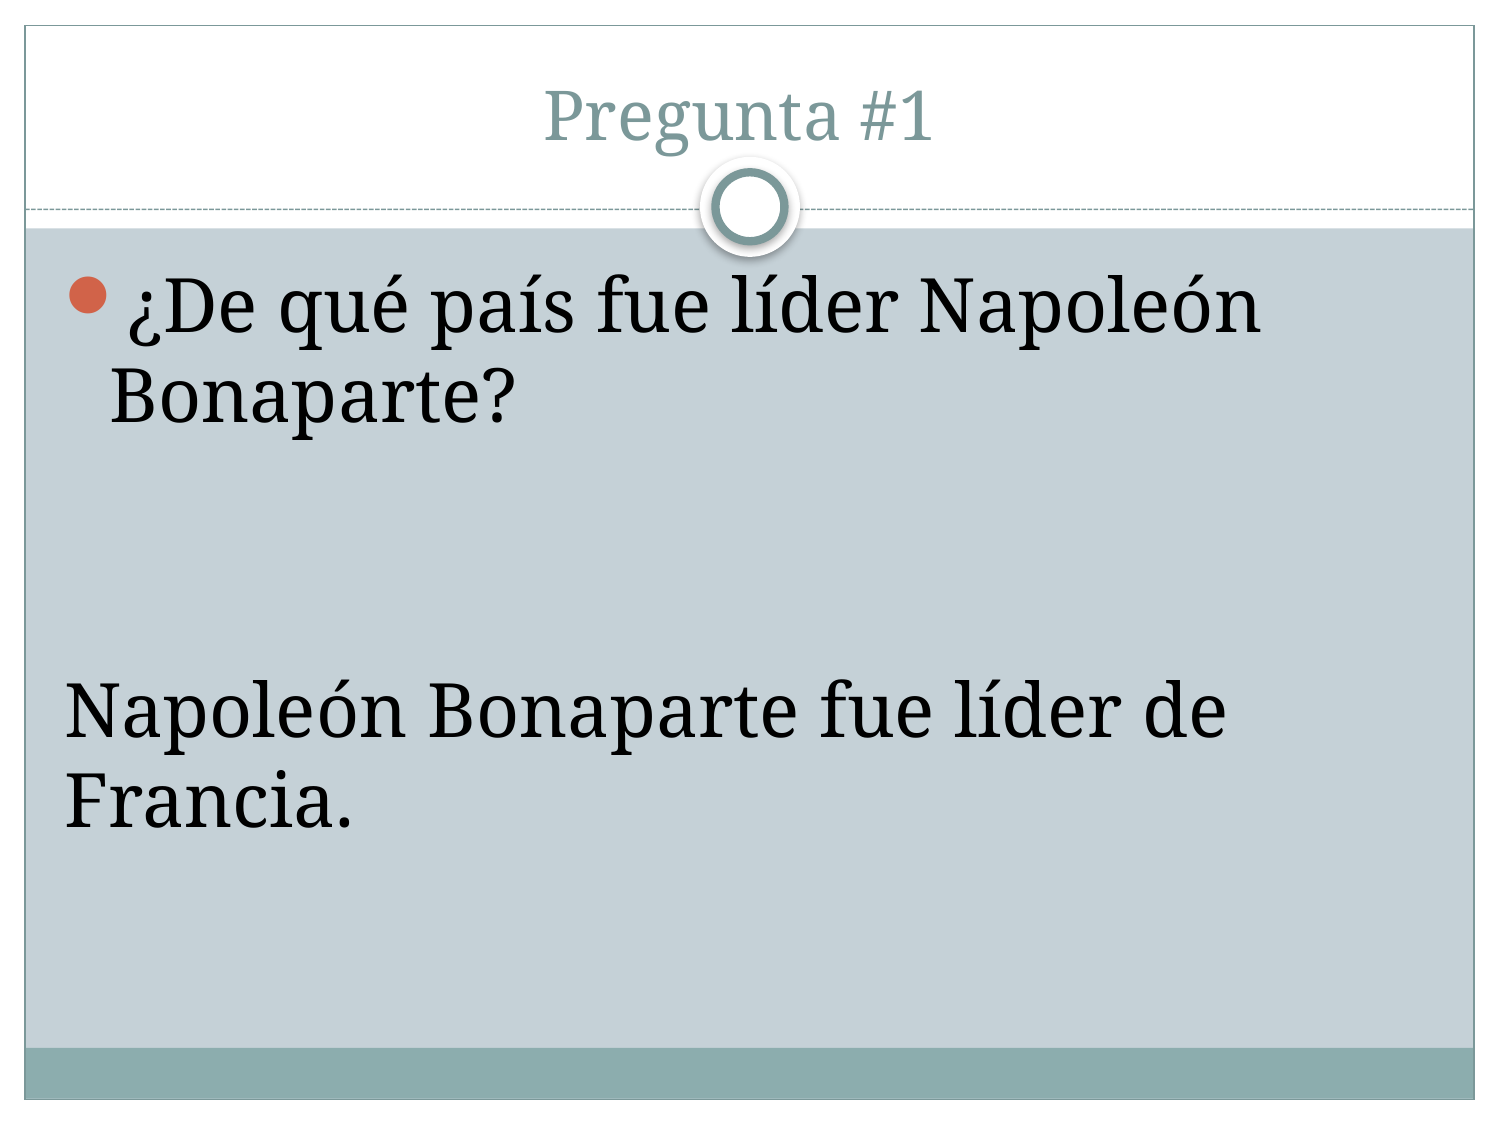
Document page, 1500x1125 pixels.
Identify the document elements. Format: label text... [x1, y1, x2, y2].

list ¿De qué país fue líder Napoleón Bonaparte? Napoleón Bonaparte fue líder de Francia. [49, 250, 1445, 1001]
title Pregunta #1 [49, 37, 1450, 162]
